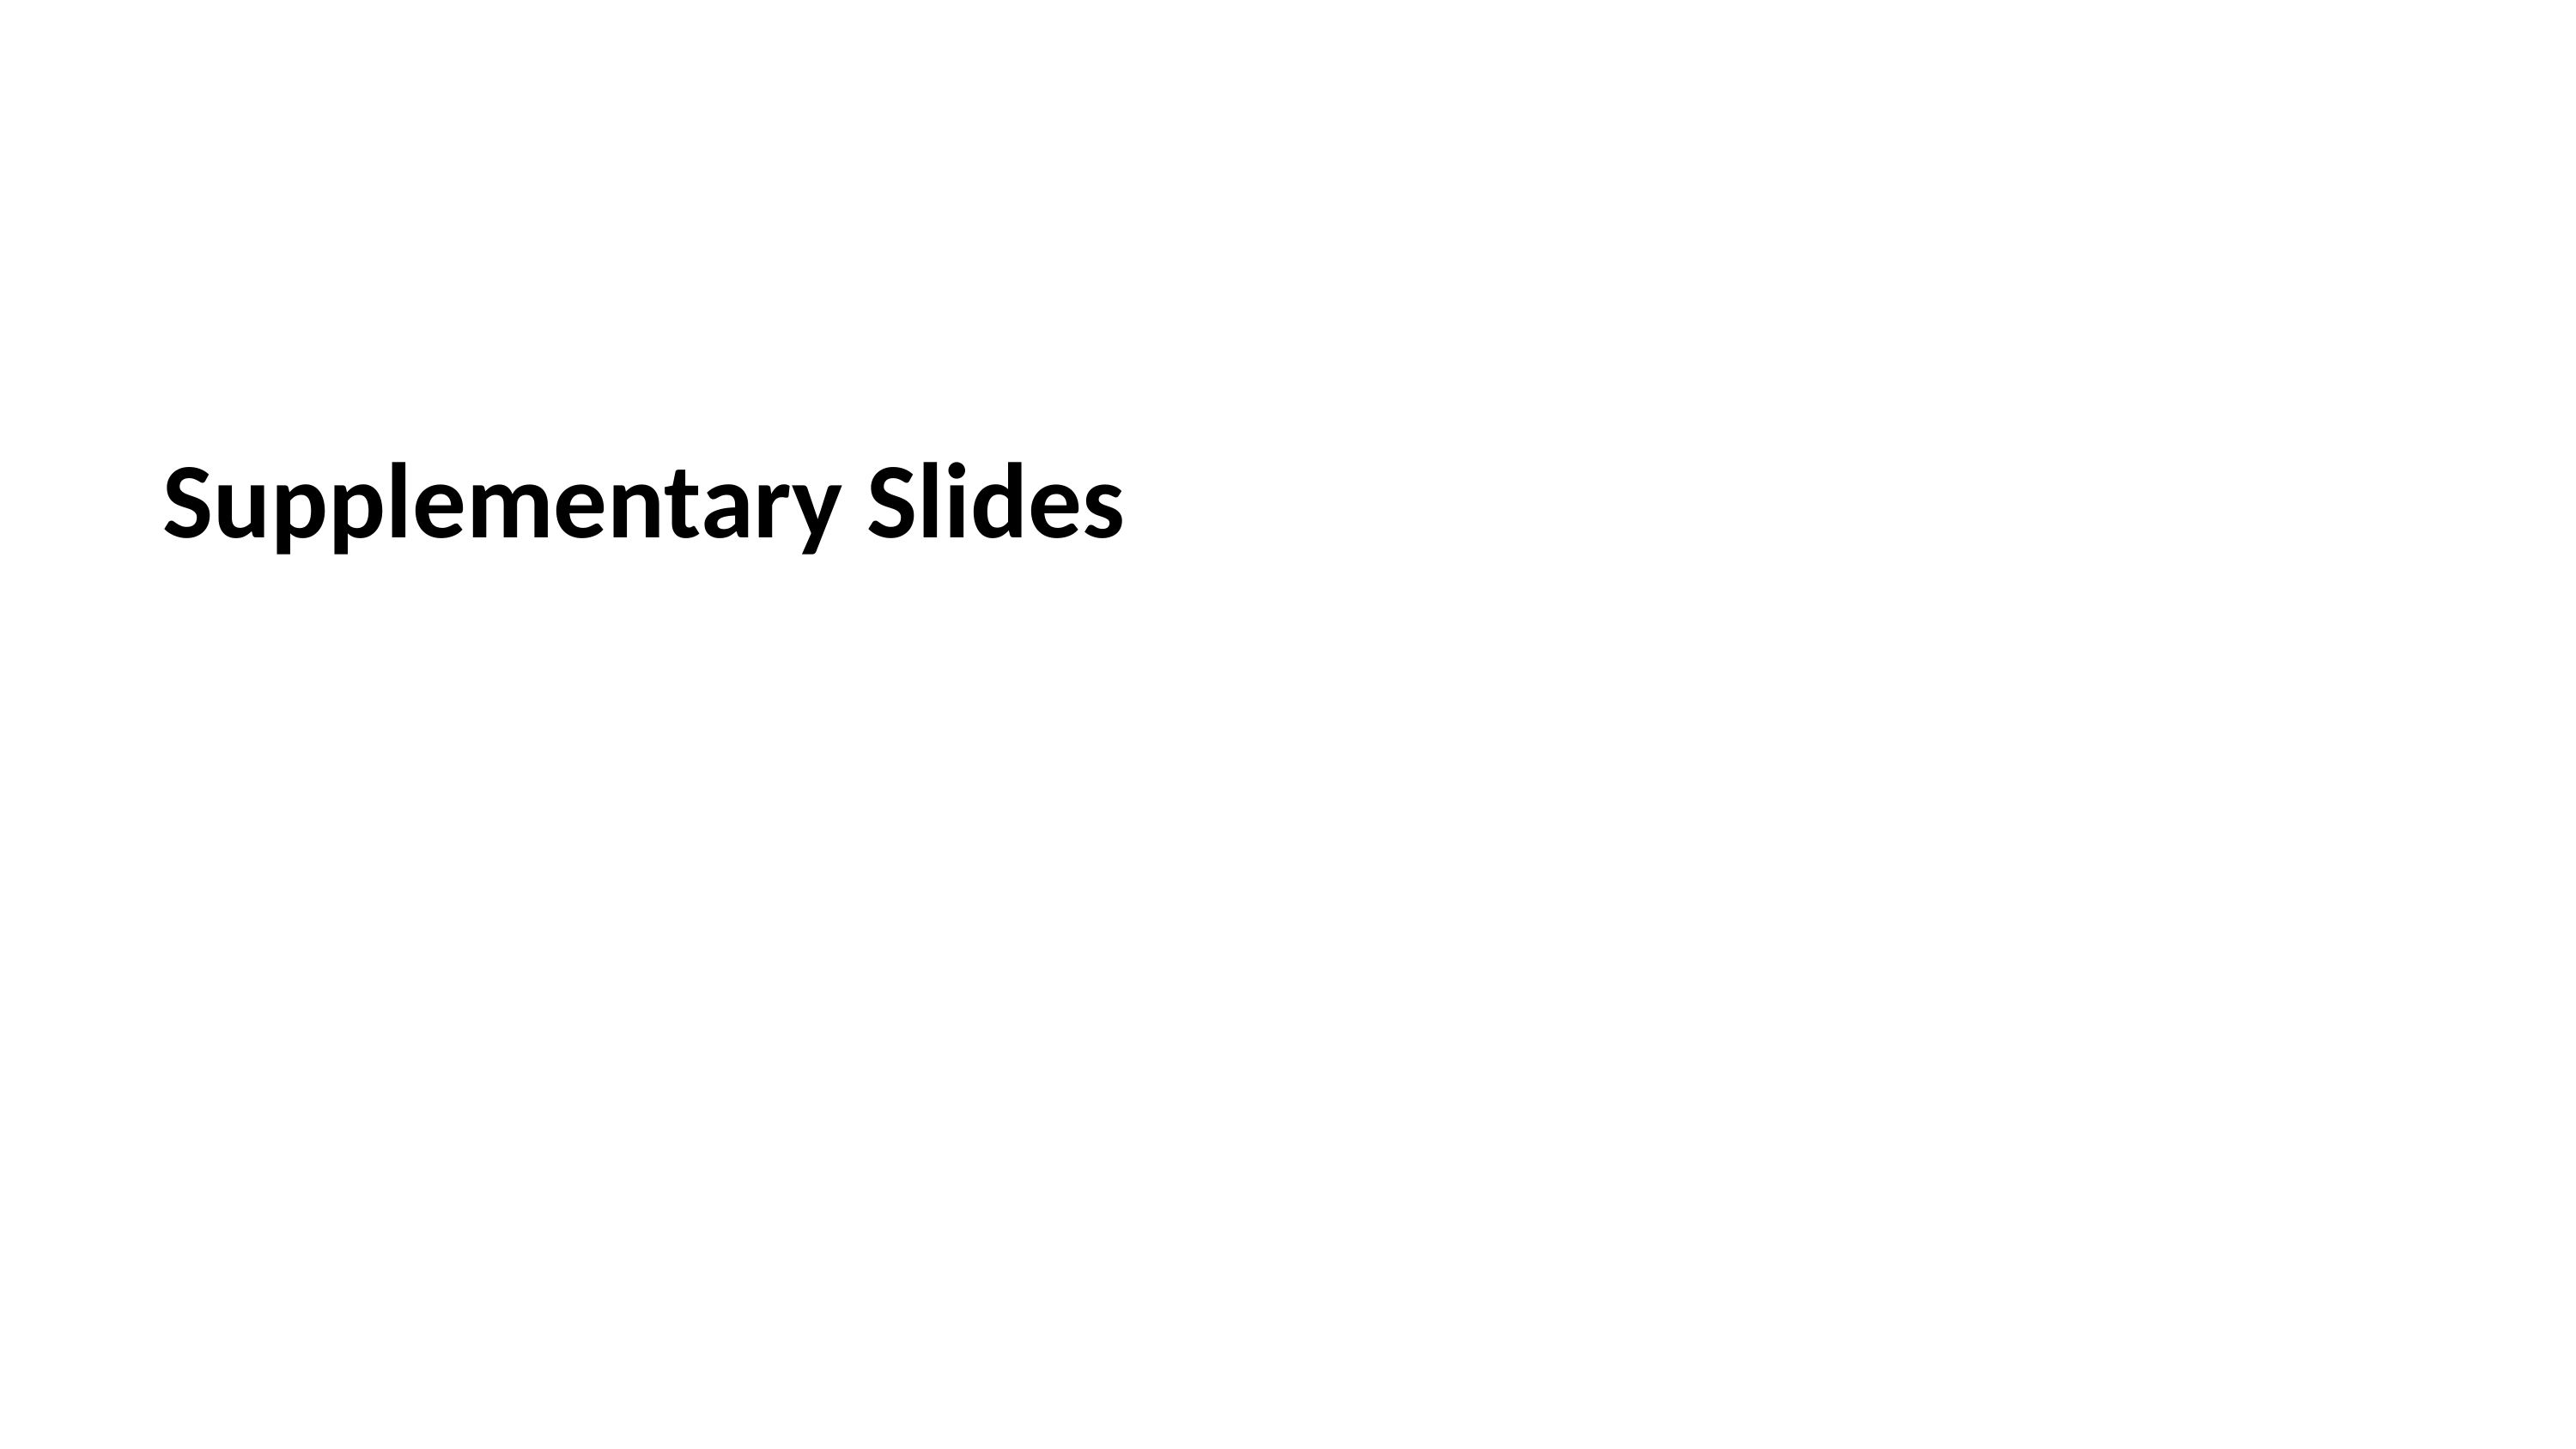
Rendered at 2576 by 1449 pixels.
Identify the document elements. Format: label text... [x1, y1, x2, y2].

text_box Supplementary Slides [149, 423, 2576, 566]
